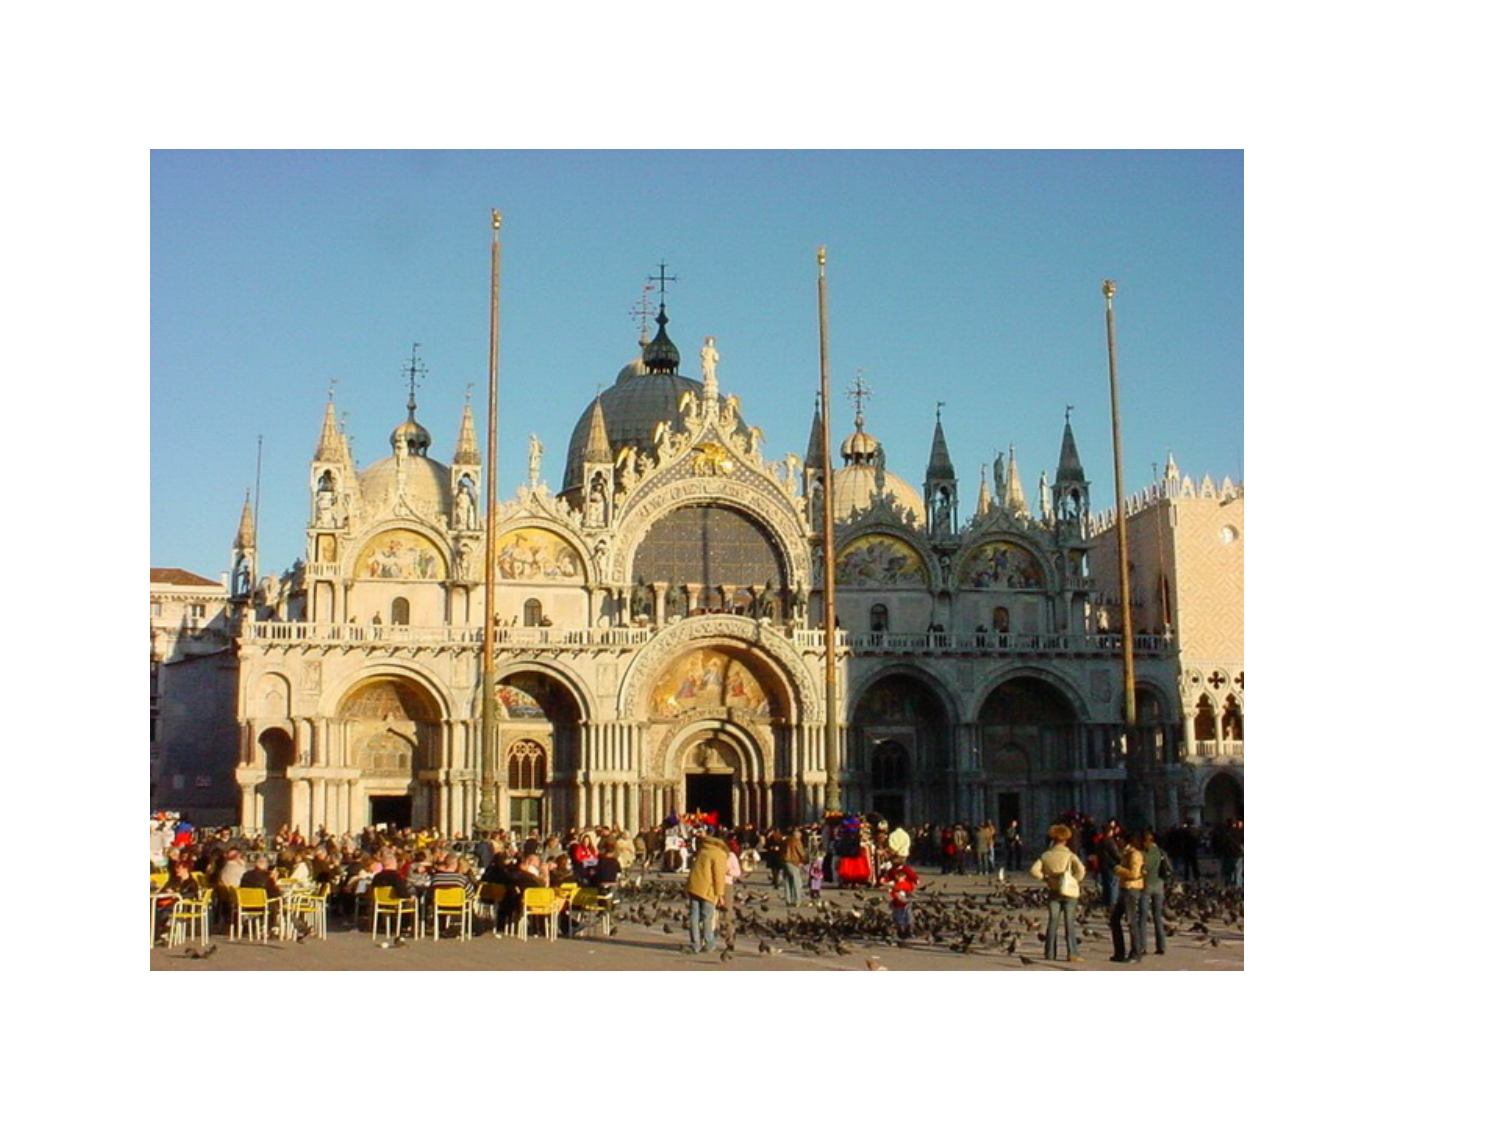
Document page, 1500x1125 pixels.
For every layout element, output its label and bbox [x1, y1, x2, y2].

picture [149, 149, 1244, 971]
